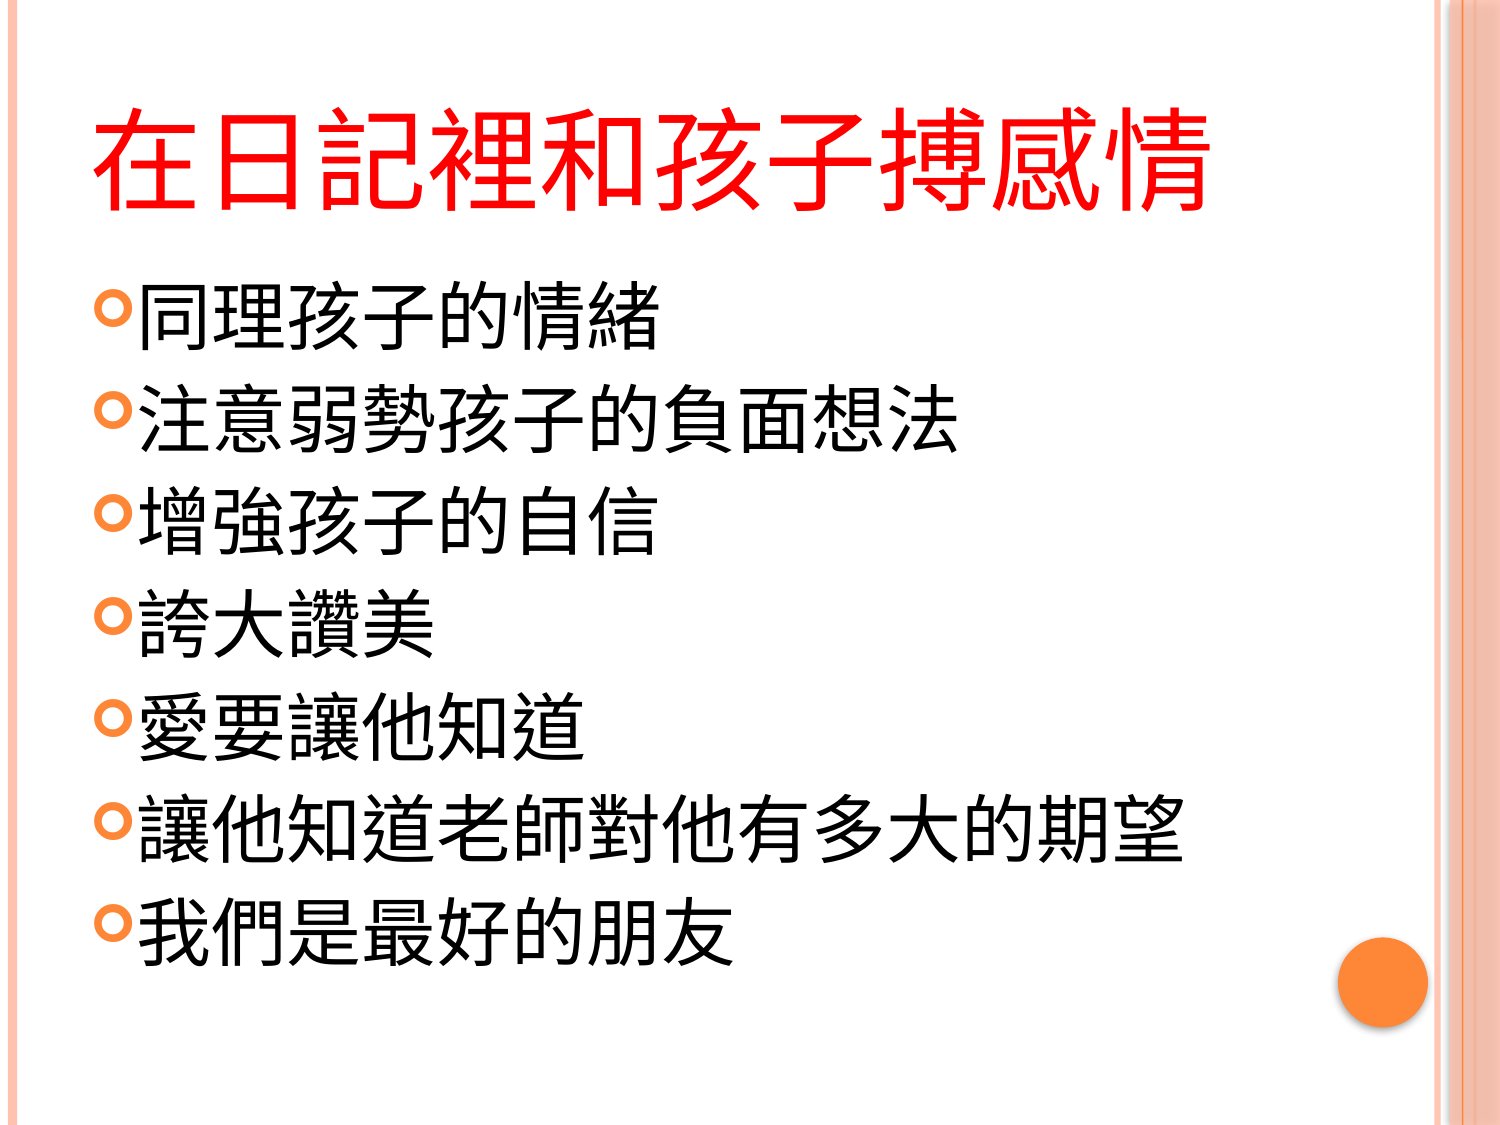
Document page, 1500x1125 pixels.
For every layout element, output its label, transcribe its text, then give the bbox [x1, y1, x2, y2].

title 在日記裡和孩子搏感情 [75, 45, 1300, 233]
list 同理孩子的情緒 注意弱勢孩子的負面想法 增強孩子的自信 誇大讚美 愛要讓他知道 讓他知道老師對他有多大的期望 我們是最好的朋友 [75, 262, 1300, 1062]
